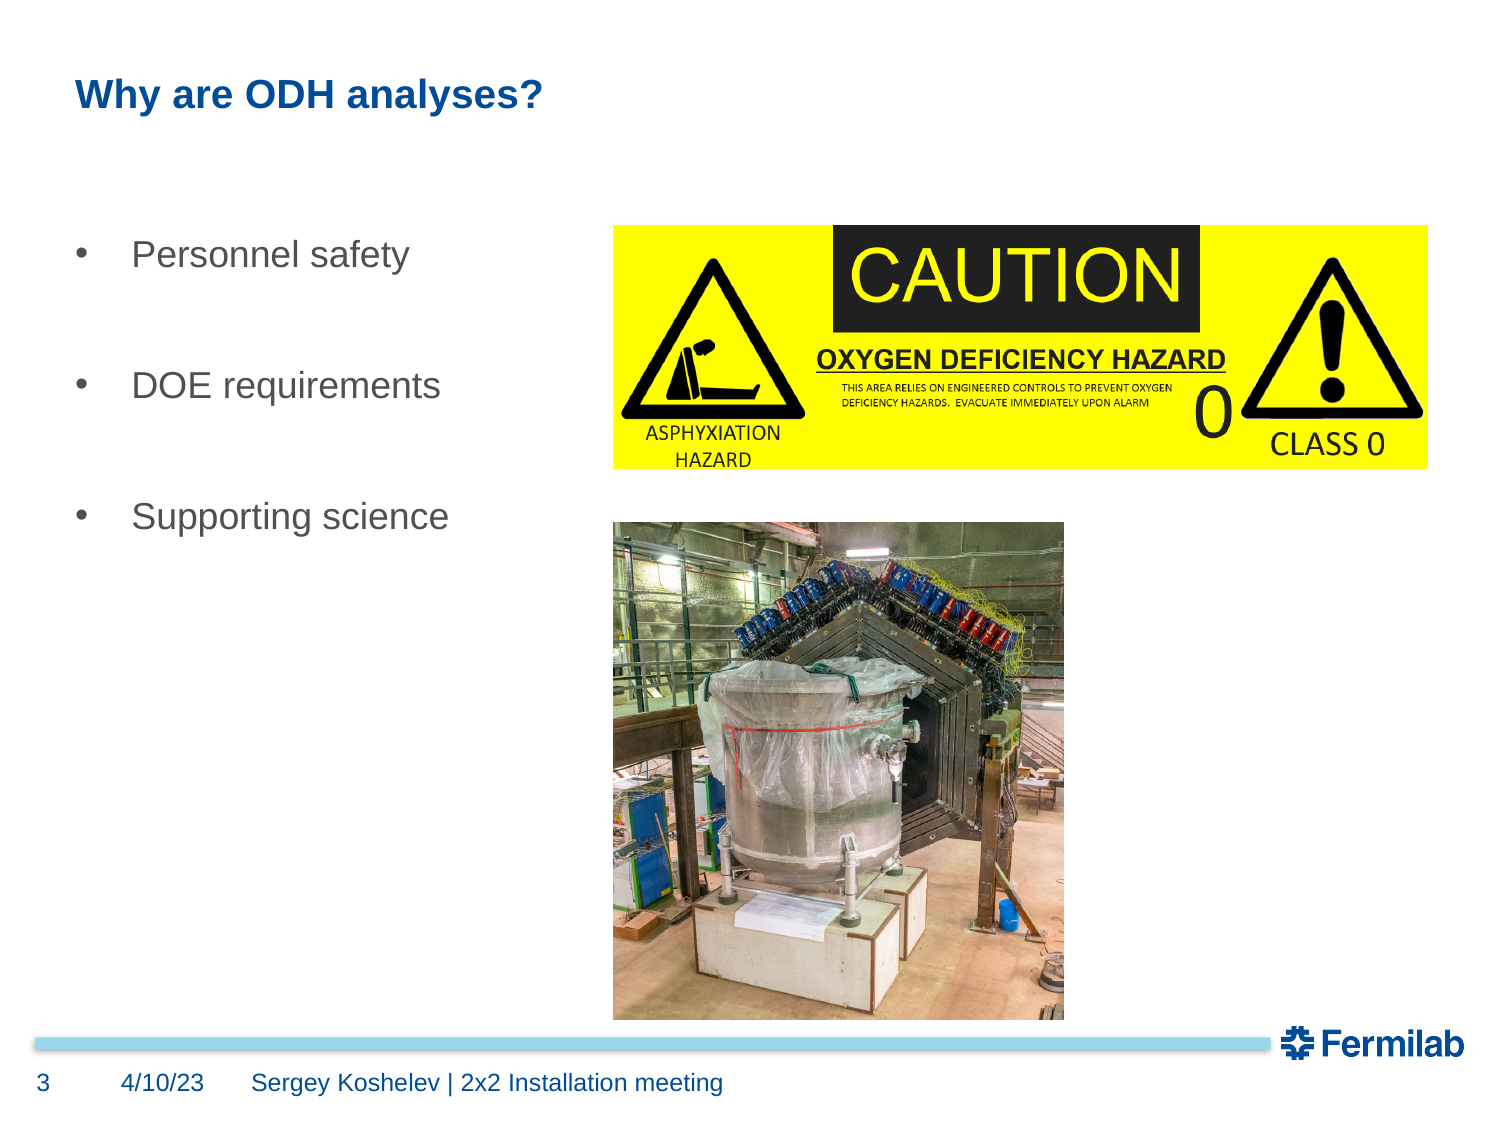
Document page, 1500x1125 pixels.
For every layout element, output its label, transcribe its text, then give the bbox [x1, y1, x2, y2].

picture [613, 521, 1064, 1021]
list Personnel safety DOE requirements Supporting science [75, 164, 1435, 995]
title Why are ODH analyses? [75, 46, 1500, 117]
footer Sergey Koshelev | 2x2 Installation meeting [251, 1066, 1279, 1107]
picture [613, 206, 1435, 480]
picture [1281, 1026, 1464, 1060]
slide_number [120, 1066, 232, 1107]
slide_number 3 [36, 1066, 105, 1106]
